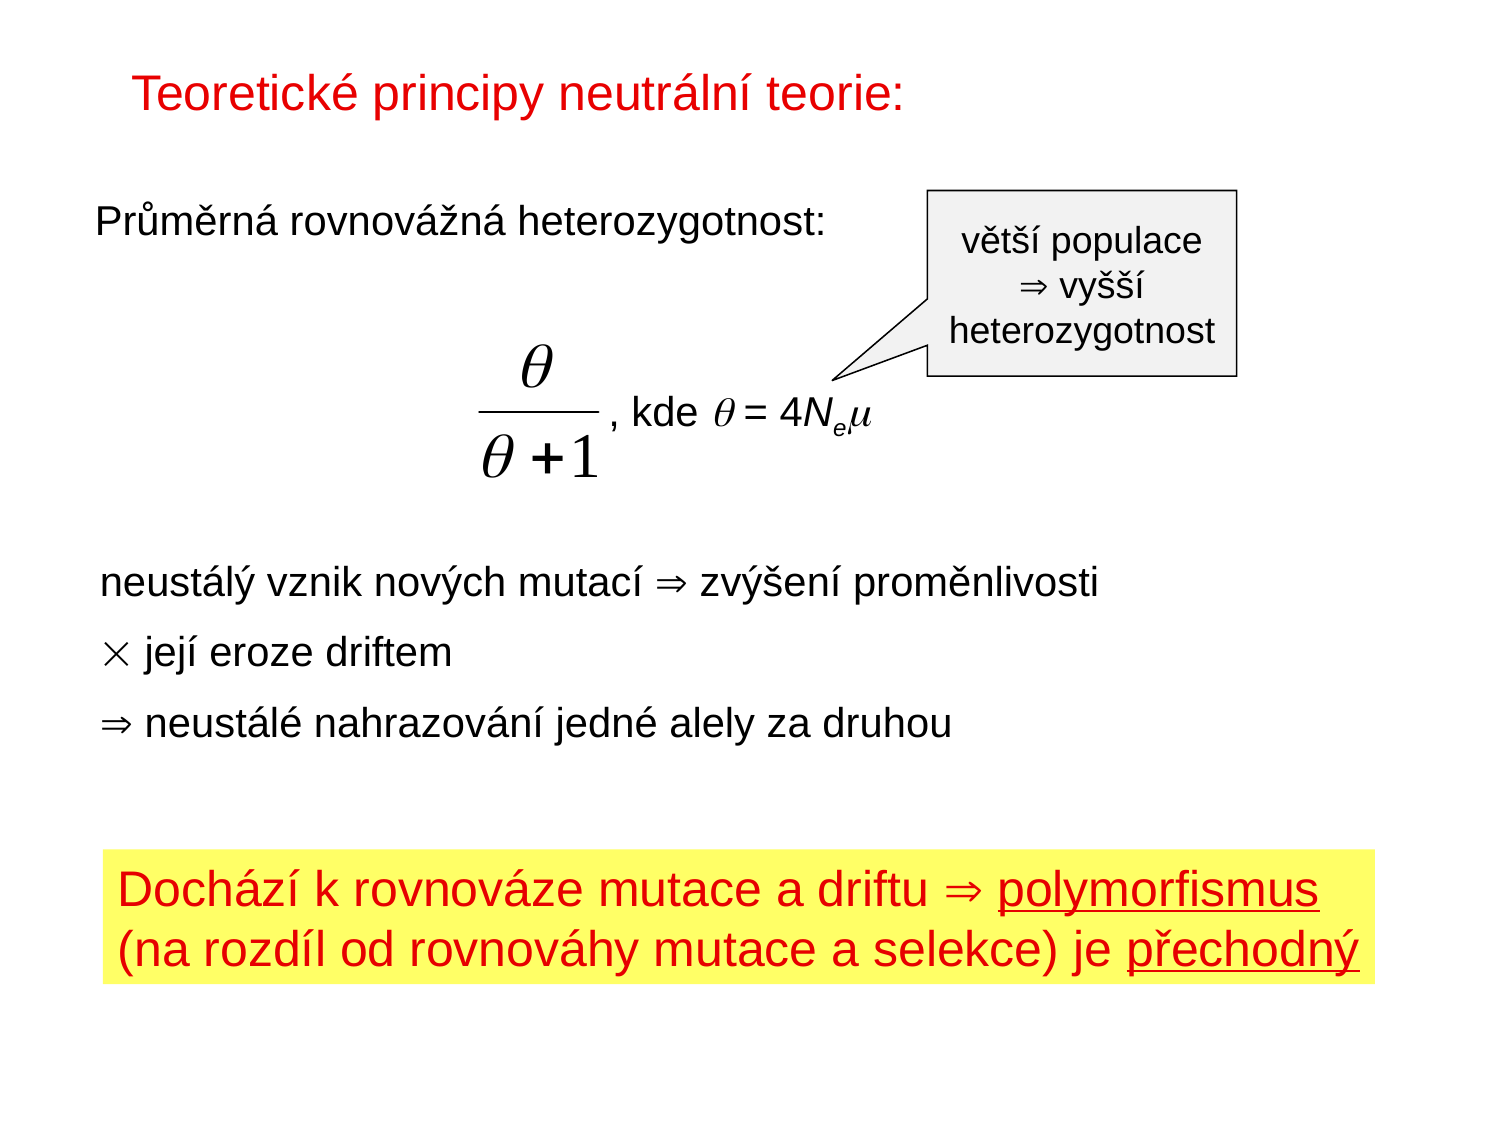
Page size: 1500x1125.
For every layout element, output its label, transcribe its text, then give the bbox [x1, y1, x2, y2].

text_box Teoretické principy neutrální teorie: [116, 52, 922, 128]
text_box neustálý vznik nových mutací  zvýšení proměnlivosti  její eroze driftem  neustálé nahrazování jedné alely za druhou [84, 547, 1126, 754]
text_box Dochází k rovnováze mutace a driftu  polymorfismus (na rozdíl od rovnováhy mutace a selekce) je přechodný [102, 849, 1375, 985]
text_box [468, 326, 889, 492]
text_box Průměrná rovnovážná heterozygotnost: [80, 186, 842, 252]
text_box větší populace  vyšší heterozygotnost [892, 190, 1237, 377]
